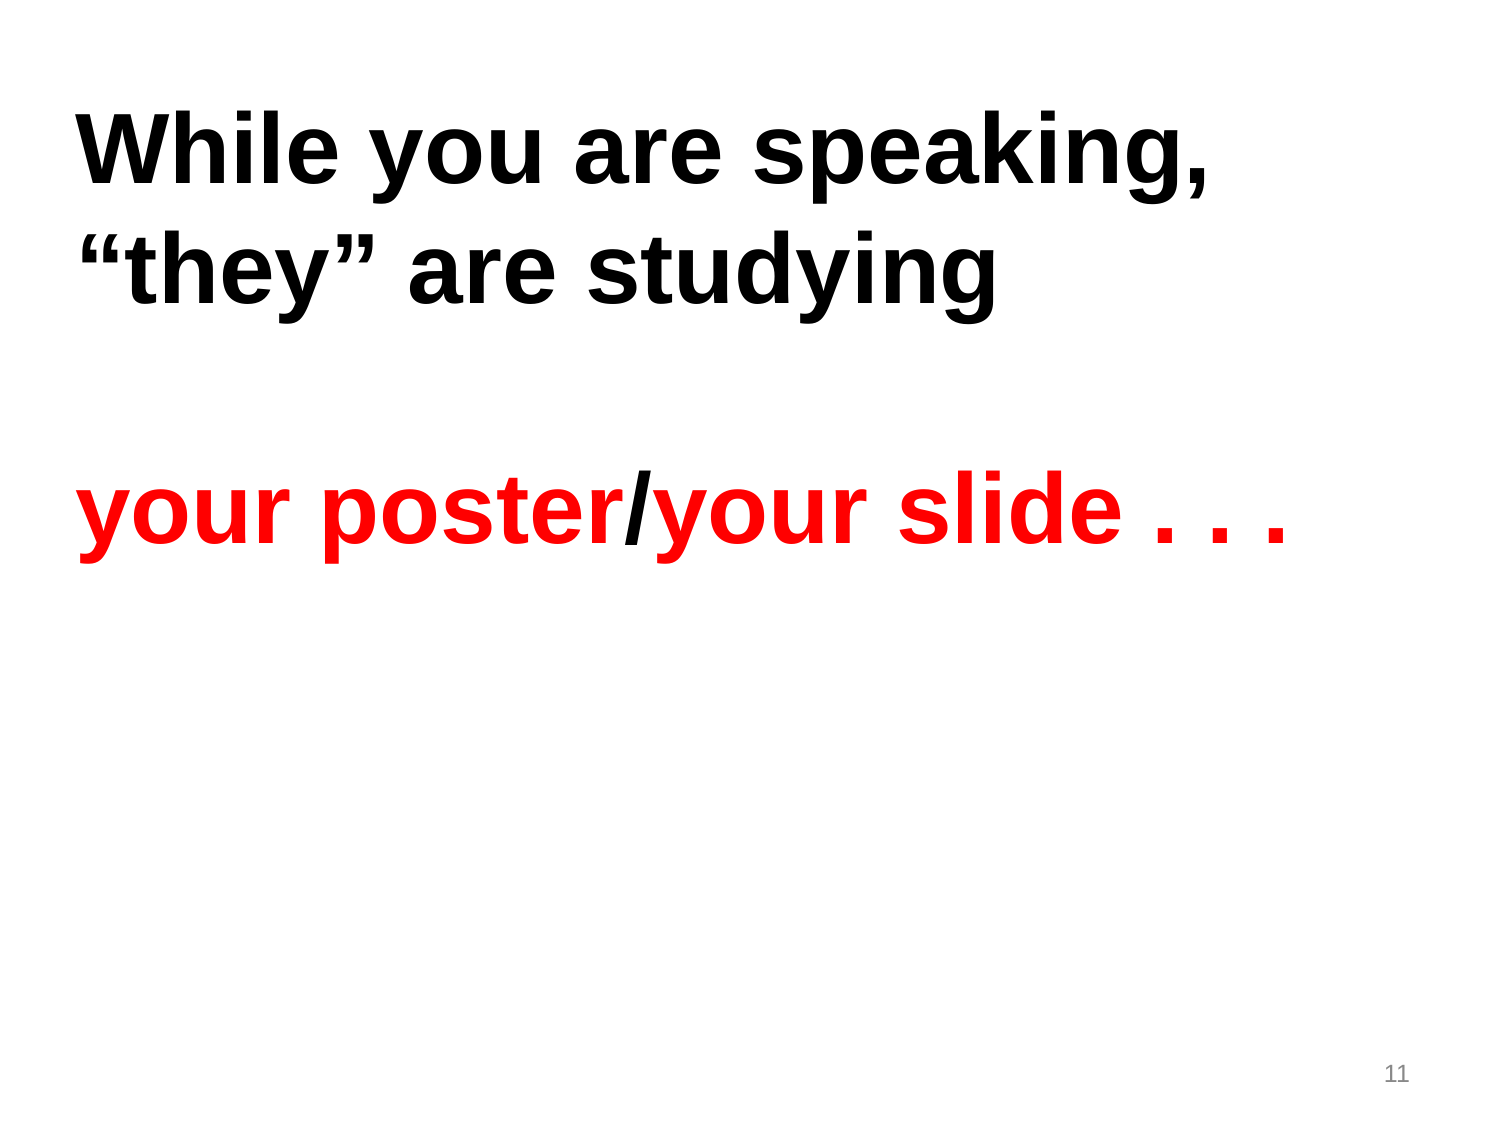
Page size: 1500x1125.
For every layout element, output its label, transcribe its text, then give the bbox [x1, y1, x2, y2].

text_box While you are speaking, “they” are studying your poster/your slide . . . [75, 83, 1412, 564]
slide_number 11 [1074, 1042, 1425, 1103]
